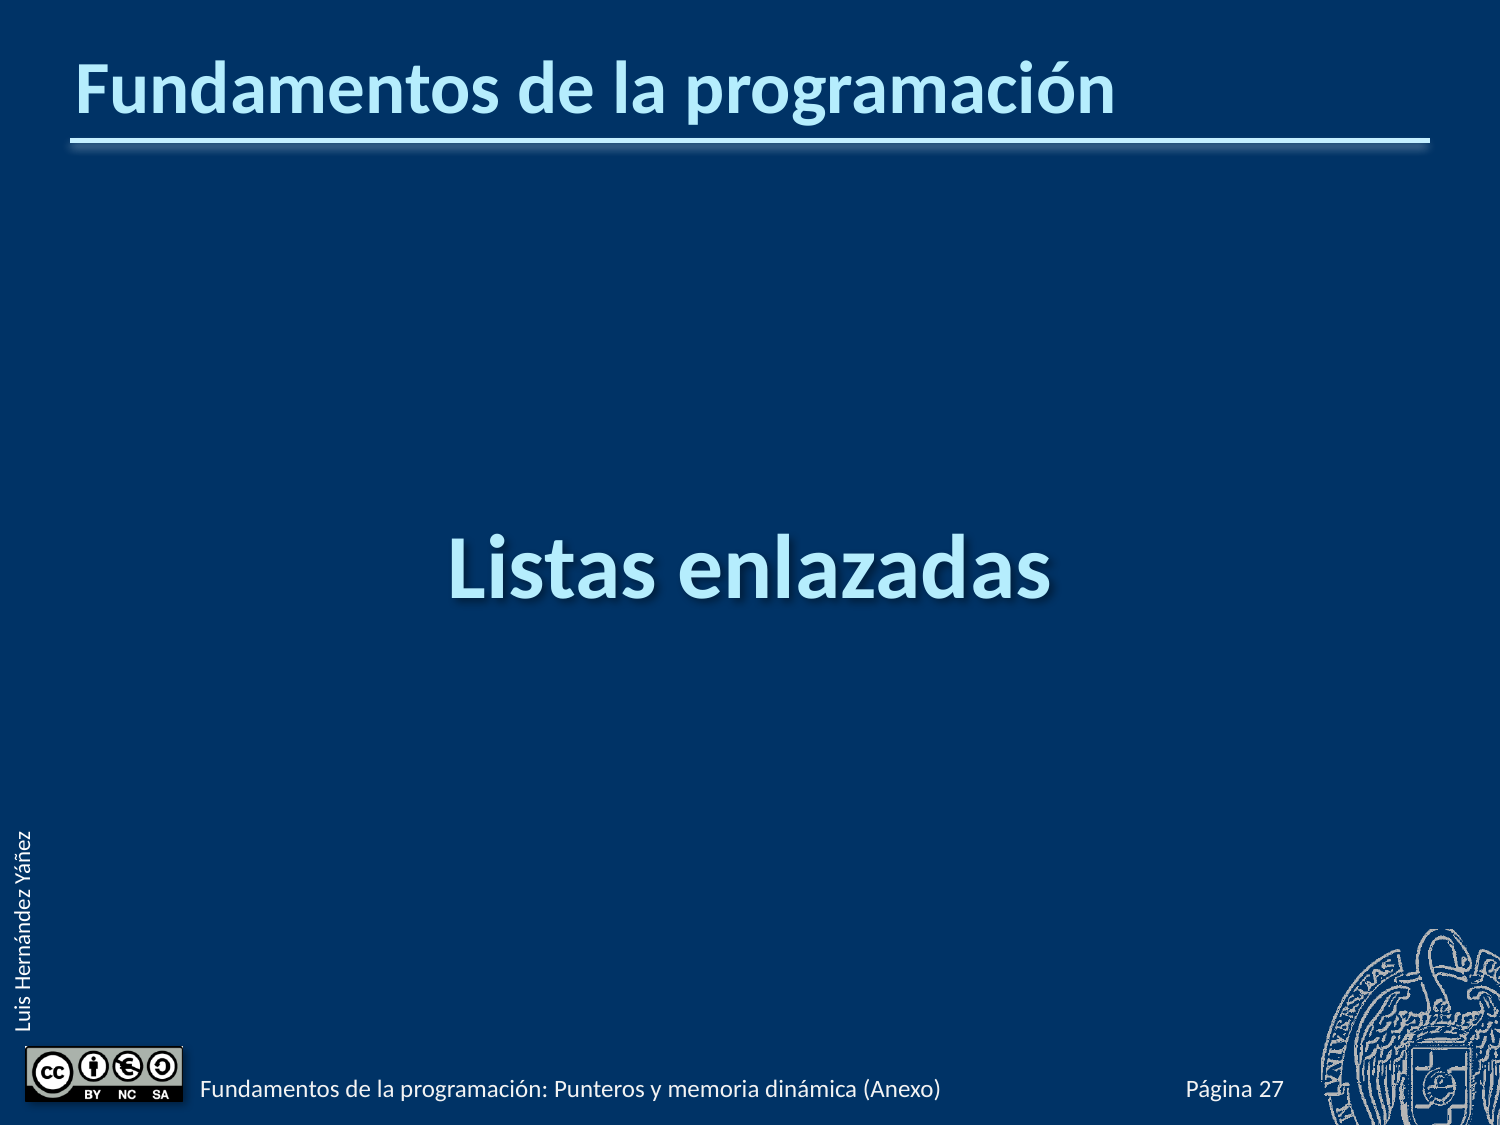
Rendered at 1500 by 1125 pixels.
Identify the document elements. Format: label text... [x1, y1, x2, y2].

picture [1321, 929, 1500, 1125]
title Fundamentos de la programación [75, 46, 1425, 129]
text_box Listas enlazadas [432, 499, 1068, 624]
picture [25, 1046, 183, 1102]
slide_number Página 964 [1136, 1042, 1285, 1103]
footer Fundamentos de la programación: Punteros y memoria dinámica (Anexo) [200, 1042, 1114, 1103]
